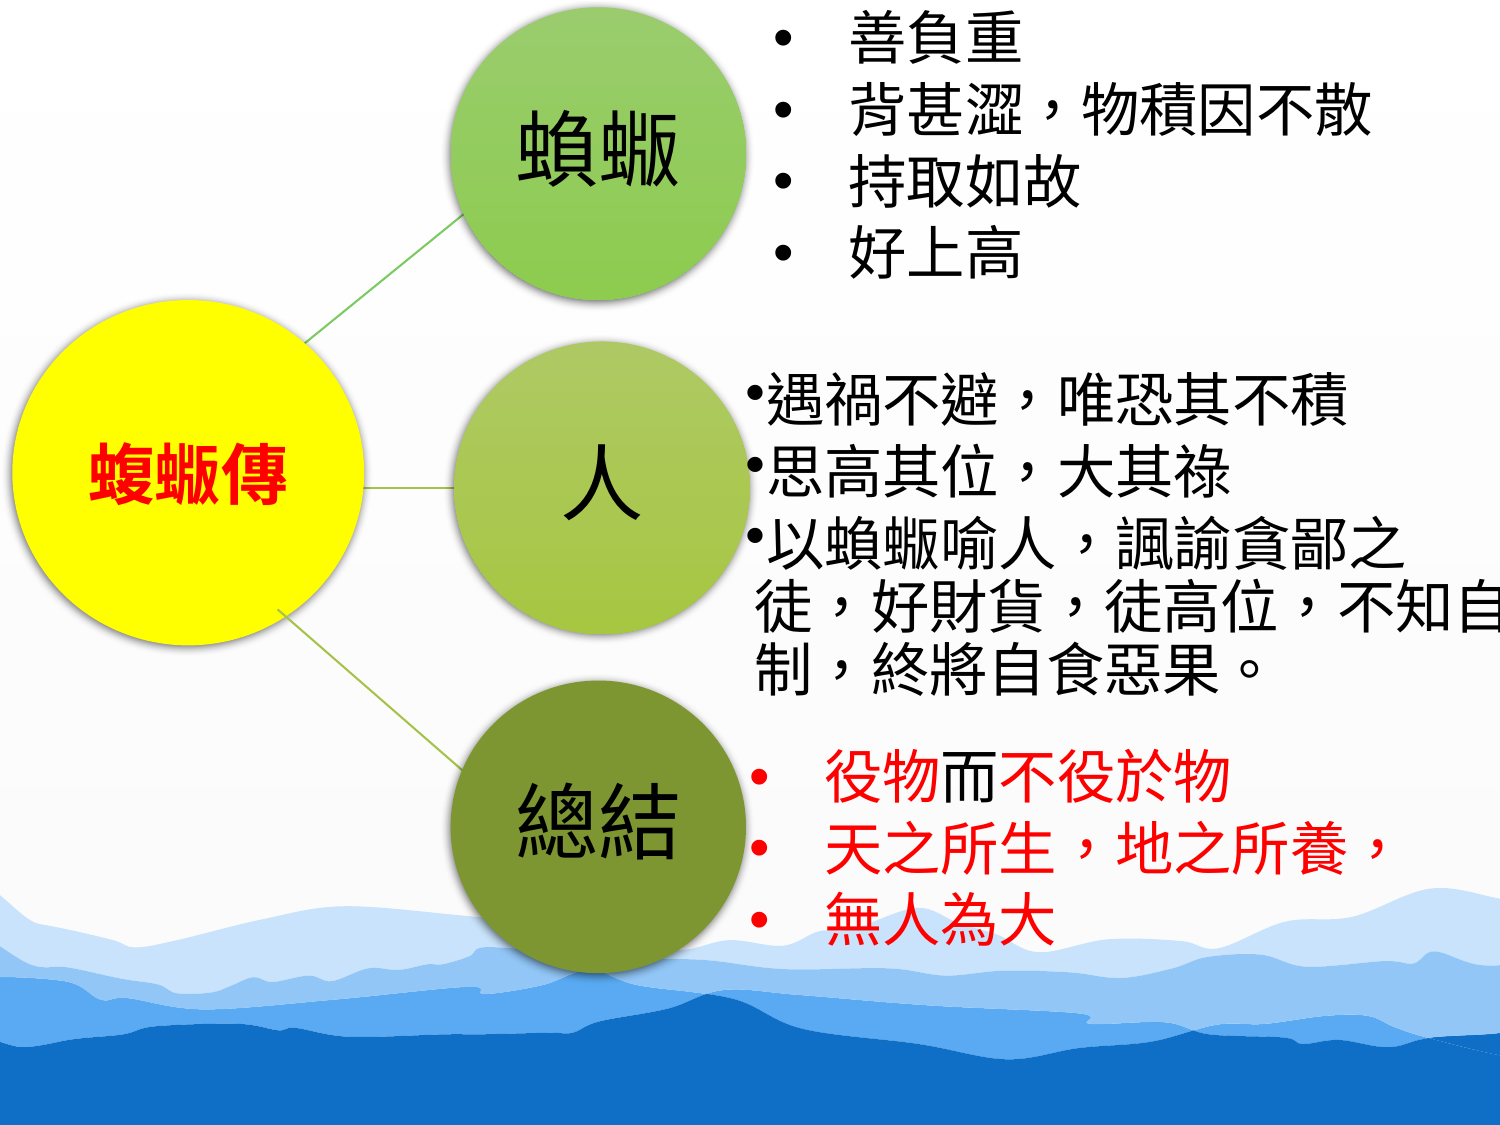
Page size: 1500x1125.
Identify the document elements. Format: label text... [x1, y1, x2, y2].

text_box 役物而不役於物 天之所生，地之所養， 無人為大 [749, 784, 1500, 919]
text_box 總結 [450, 680, 746, 974]
text_box 遇禍不避，唯恐其不積 思高其位，大其祿 以蝜蝂喻人，諷諭貪鄙之徒，好財貨，徒高位，不知自制，終將自食惡果。 [745, 361, 1500, 795]
text_box 蝜蝂 [450, 7, 746, 300]
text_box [277, 609, 479, 785]
text_box 蝮蝂傳 [12, 299, 365, 646]
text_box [295, 202, 479, 351]
text_box 人 [454, 341, 745, 635]
text_box 善負重 背甚澀，物積因不散 持取如故 好上高 [773, 7, 1500, 361]
